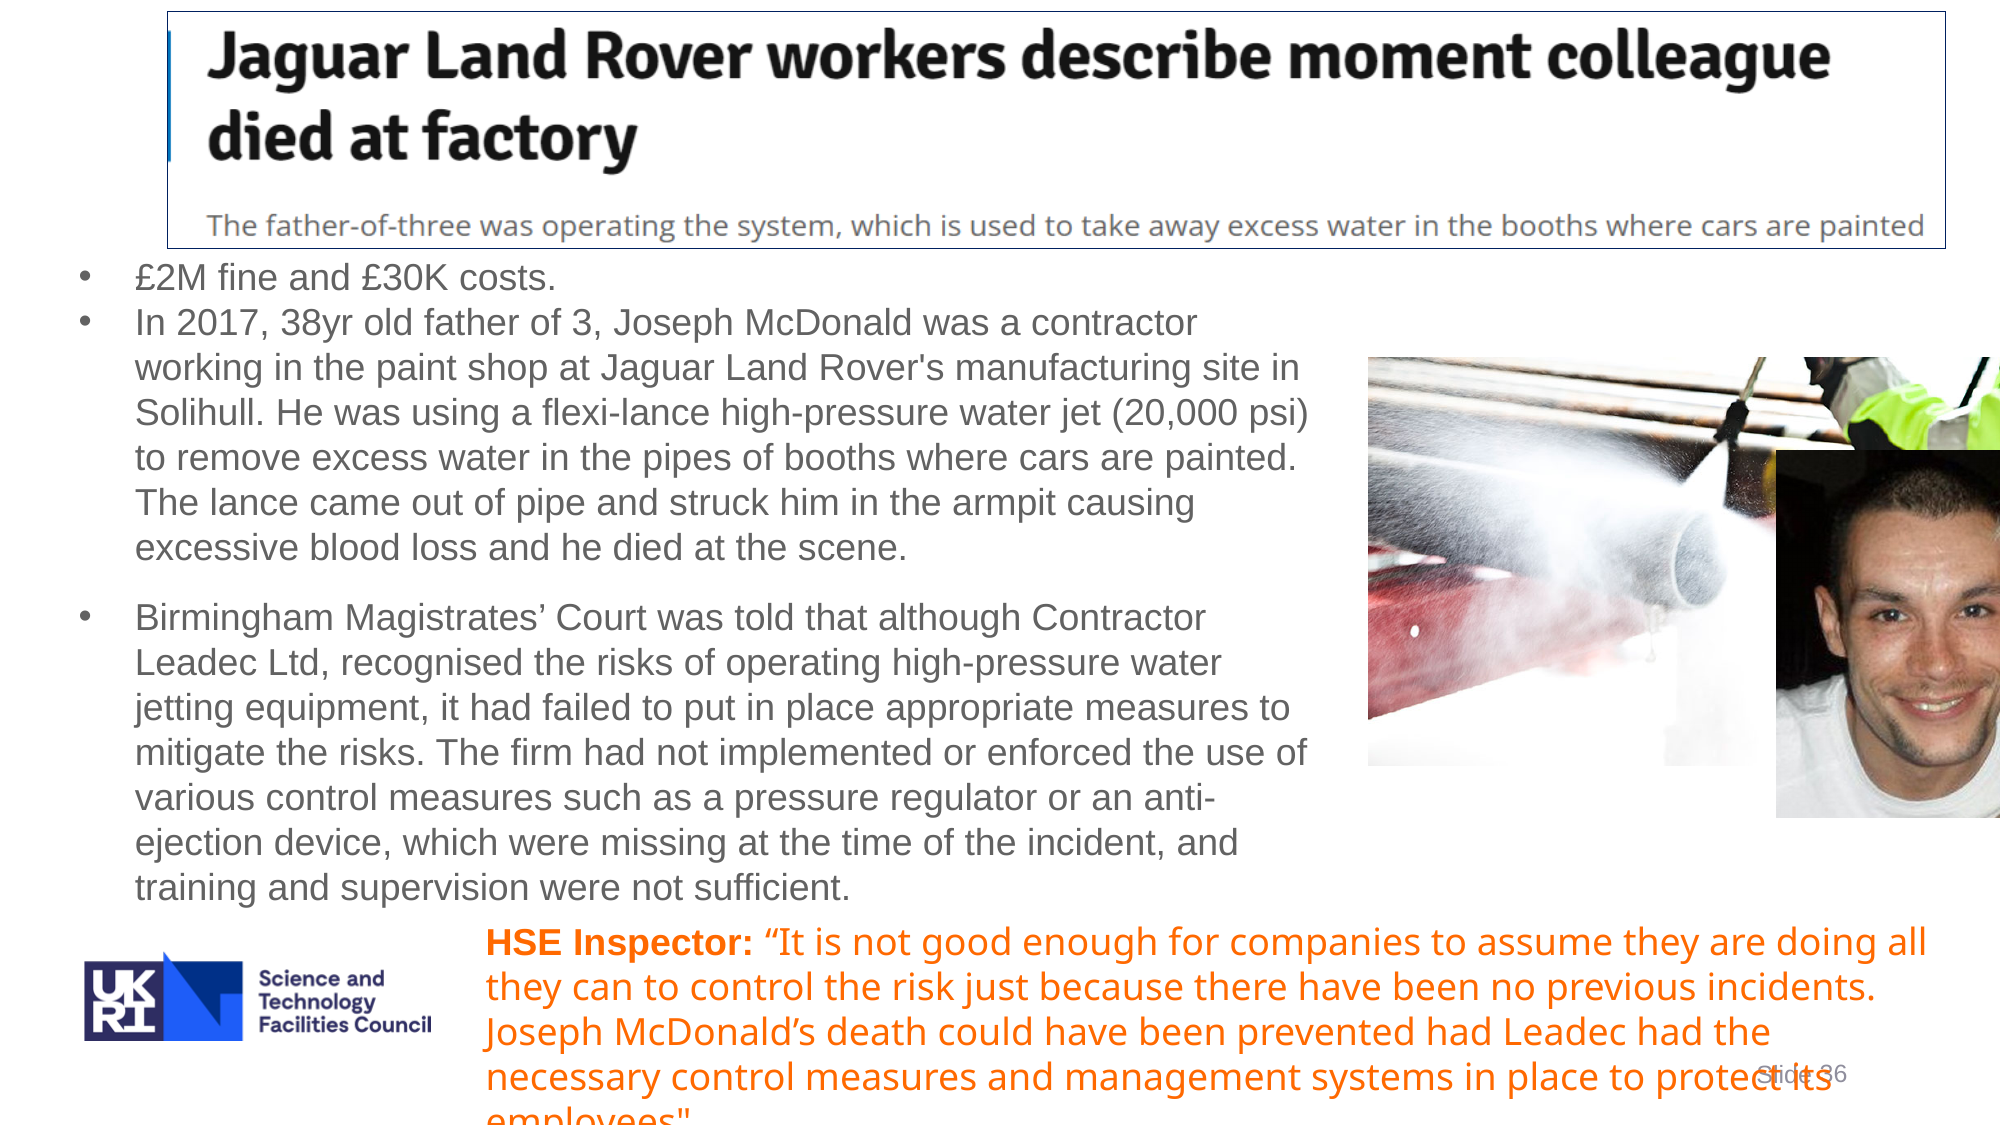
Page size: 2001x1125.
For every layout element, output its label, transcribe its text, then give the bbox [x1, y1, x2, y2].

picture [1368, 357, 2000, 818]
text_box HSE Inspector: “It is not good enough for companies to assume they are doing all they can to control the risk just because there have been no previous incidents. Joseph McDonald’s death could have been prevented had Leadec had the necessary control measures and management systems in place to protect its employees" [470, 910, 1965, 1125]
text_box £2M fine and £30K costs. In 2017, 38yr old father of 3, Joseph McDonald was a contractor working in the paint shop at Jaguar Land Rover's manufacturing site in Solihull. He was using a flexi-lance high-pressure water jet (20,000 psi) to remove excess water in the pipes of booths where cars are painted. The lance came out of pipe and struck him in the armpit causing excessive blood loss and he died at the scene. Birmingham Magistrates’ Court was told that although Contractor Leadec Ltd, recognised the risks of operating high-pressure water jetting equipment, it had failed to put in place appropriate measures to mitigate the risks. The firm had not implemented or enforced the use of various control measures such as a pressure regulator or an anti-ejection device, which were missing at the time of the incident, and training and supervision were not sufficient. [63, 245, 1326, 961]
picture [167, 11, 1946, 249]
picture [84, 961, 431, 1041]
